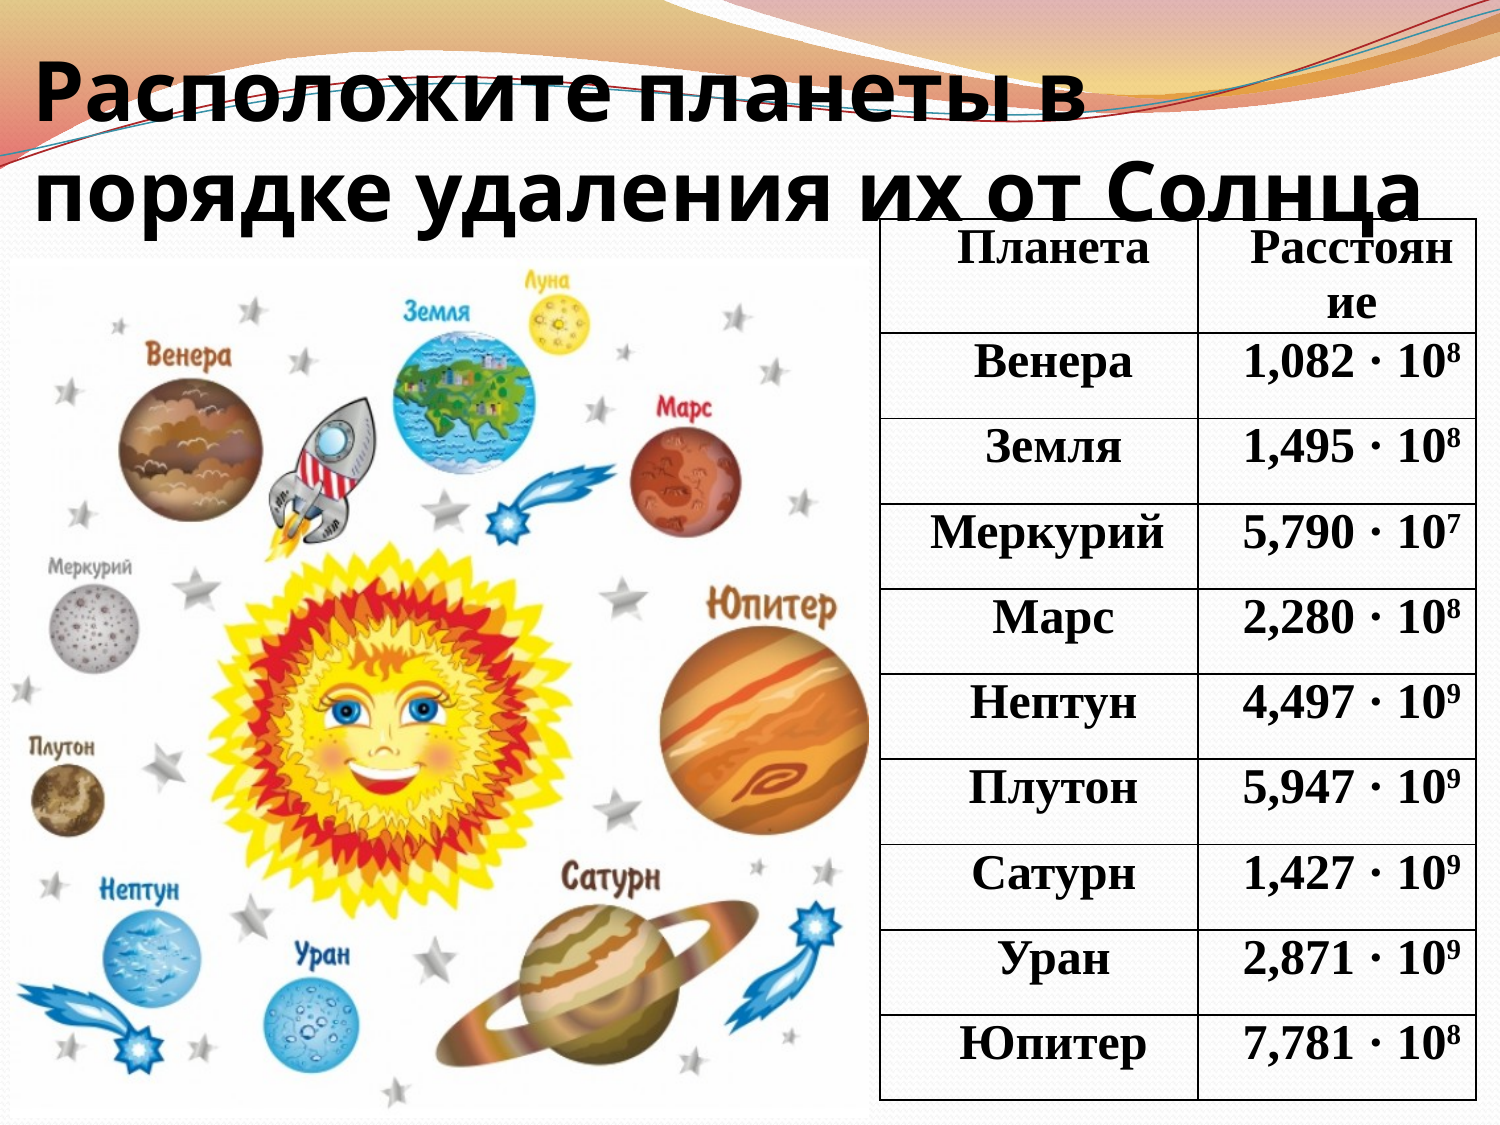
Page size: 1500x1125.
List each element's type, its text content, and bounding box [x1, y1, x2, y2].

table_cell 1,082 · 108 [1199, 334, 1475, 418]
picture [10, 259, 869, 1118]
table_cell Меркурий [881, 505, 1197, 588]
table_cell 5,790 · 107 [1199, 505, 1475, 588]
table_cell 4,497 · 109 [1199, 675, 1475, 758]
table_cell Юпитер [881, 1016, 1197, 1099]
table_header Планета [881, 220, 1197, 332]
table_cell 1,427 · 109 [1199, 845, 1475, 929]
table_cell 1,495 · 108 [1199, 419, 1475, 503]
table_cell Уран [881, 931, 1197, 1014]
table_cell Плутон [881, 760, 1197, 844]
table_cell Марс [881, 590, 1197, 673]
table_cell Нептун [881, 675, 1197, 758]
table_cell 2,871 · 109 [1199, 931, 1475, 1014]
table_cell 5,947 · 109 [1199, 760, 1475, 844]
table_cell Земля [881, 419, 1197, 503]
table_cell Сатурн [881, 845, 1197, 929]
text_box Расположите планеты в порядке удаления их от Солнца [17, 30, 1477, 158]
table_cell Венера [881, 334, 1197, 418]
table_header Расстояние [1199, 220, 1475, 332]
table_cell 2,280 · 108 [1199, 590, 1475, 673]
table_cell 7,781 · 108 [1199, 1016, 1475, 1099]
